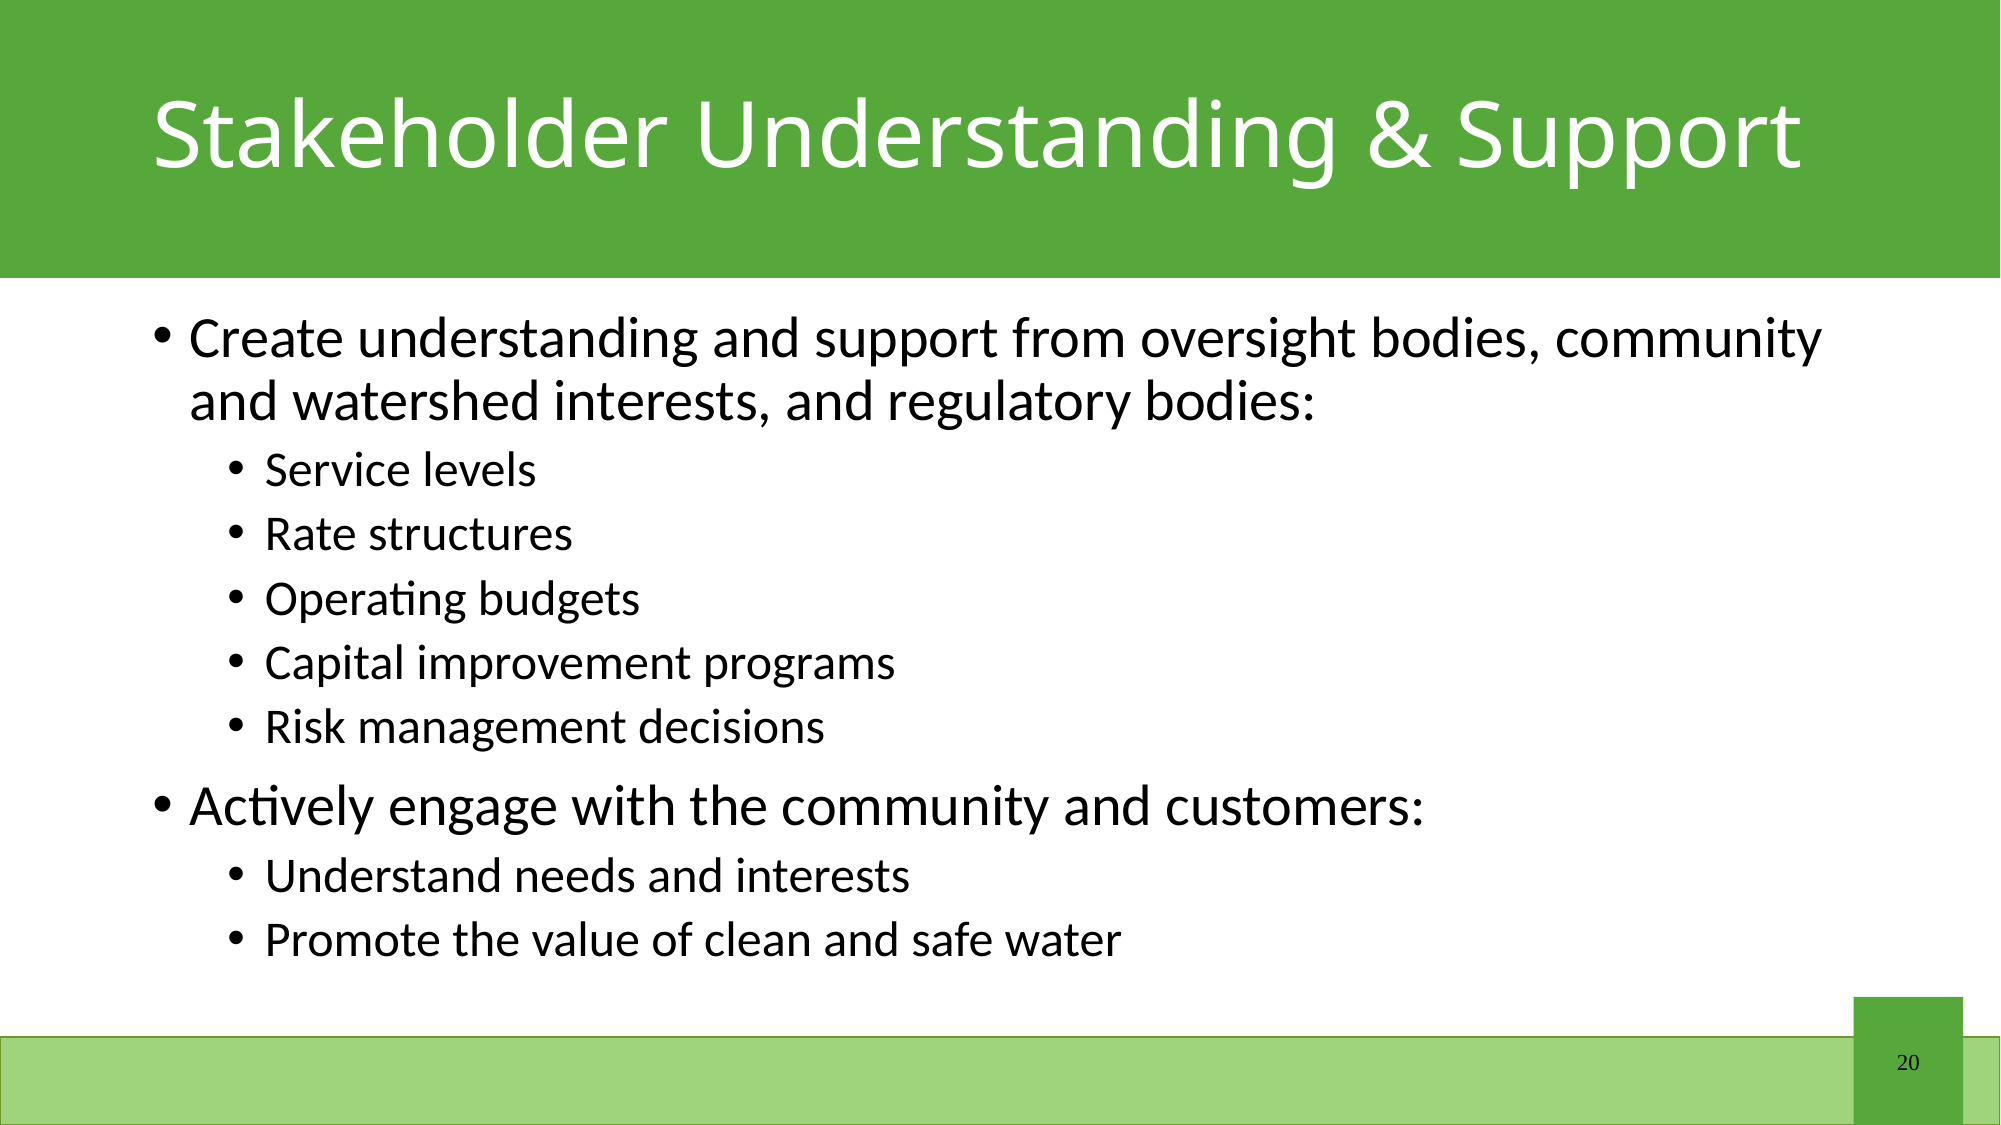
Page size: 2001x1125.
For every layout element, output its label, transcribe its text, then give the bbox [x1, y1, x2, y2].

title Stakeholder Understanding & Support [137, 28, 1863, 247]
list Create understanding and support from oversight bodies, community and watershed interests, and regulatory bodies: Service levels Rate structures Operating budgets Capital improvement programs Risk management decisions Actively engage with the community and customers: Understand needs and interests Promote the value of clean and safe water [137, 299, 1863, 1014]
